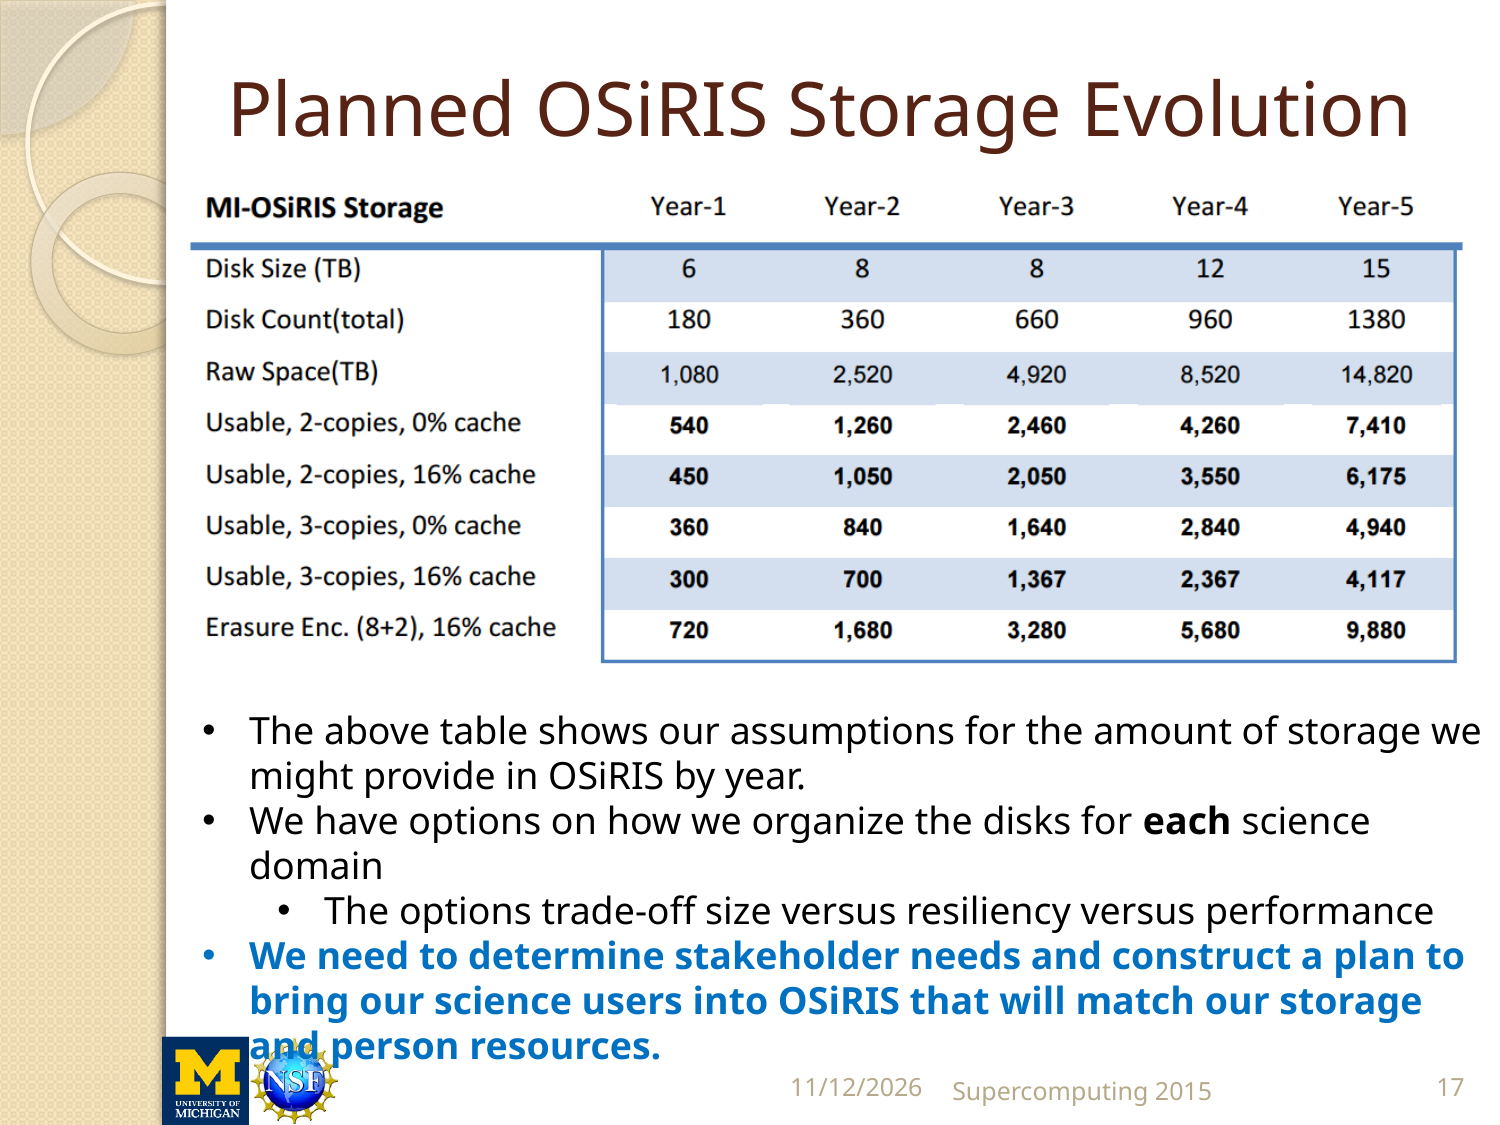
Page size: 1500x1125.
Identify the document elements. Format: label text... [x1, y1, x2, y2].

title Planned OSiRIS Storage Evolution [212, 12, 1443, 171]
text_box The above table shows our assumptions for the amount of storage we might provide in OSiRIS by year. We have options on how we organize the disks for each science domain The options trade-off size versus resiliency versus performance We need to determine stakeholder needs and construct a plan to bring our science users into OSiRIS that will match our storage and person resources. [187, 699, 1500, 1075]
slide_number 17 [1413, 1075, 1488, 1113]
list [177, 174, 1466, 666]
picture [162, 1036, 339, 1125]
footer Supercomputing 2015 [937, 1075, 1413, 1113]
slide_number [587, 1075, 937, 1113]
